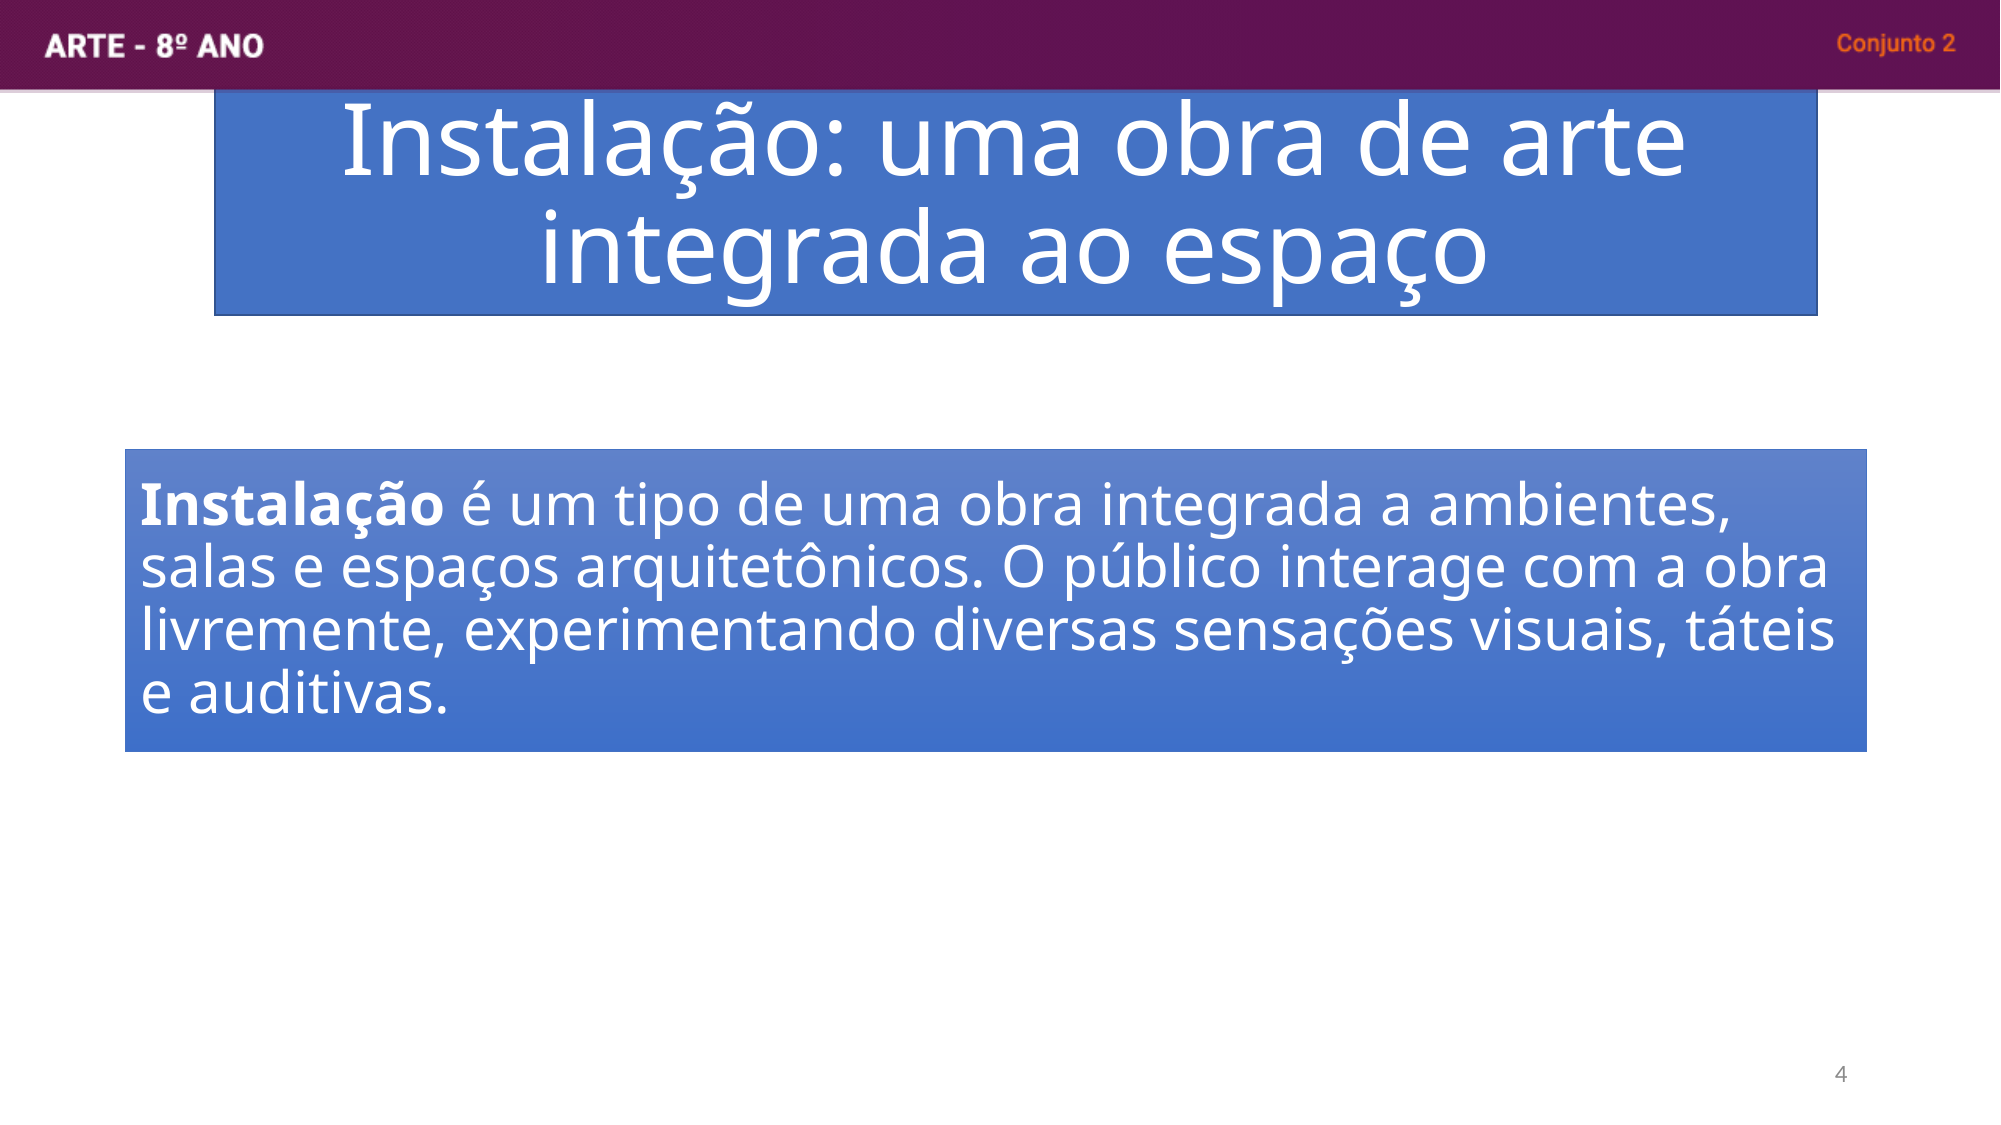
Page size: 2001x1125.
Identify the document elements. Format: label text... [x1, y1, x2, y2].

picture [0, 0, 2000, 93]
slide_number 4 [1412, 1042, 1863, 1103]
text_box Instalação: uma obra de arte integrada ao espaço [214, 93, 1818, 316]
text_box Instalação é um tipo de uma obra integrada a ambientes, salas e espaços arquitetônicos. O público interage com a obra livremente, experimentando diversas sensações visuais, táteis e auditivas. [125, 449, 1867, 752]
